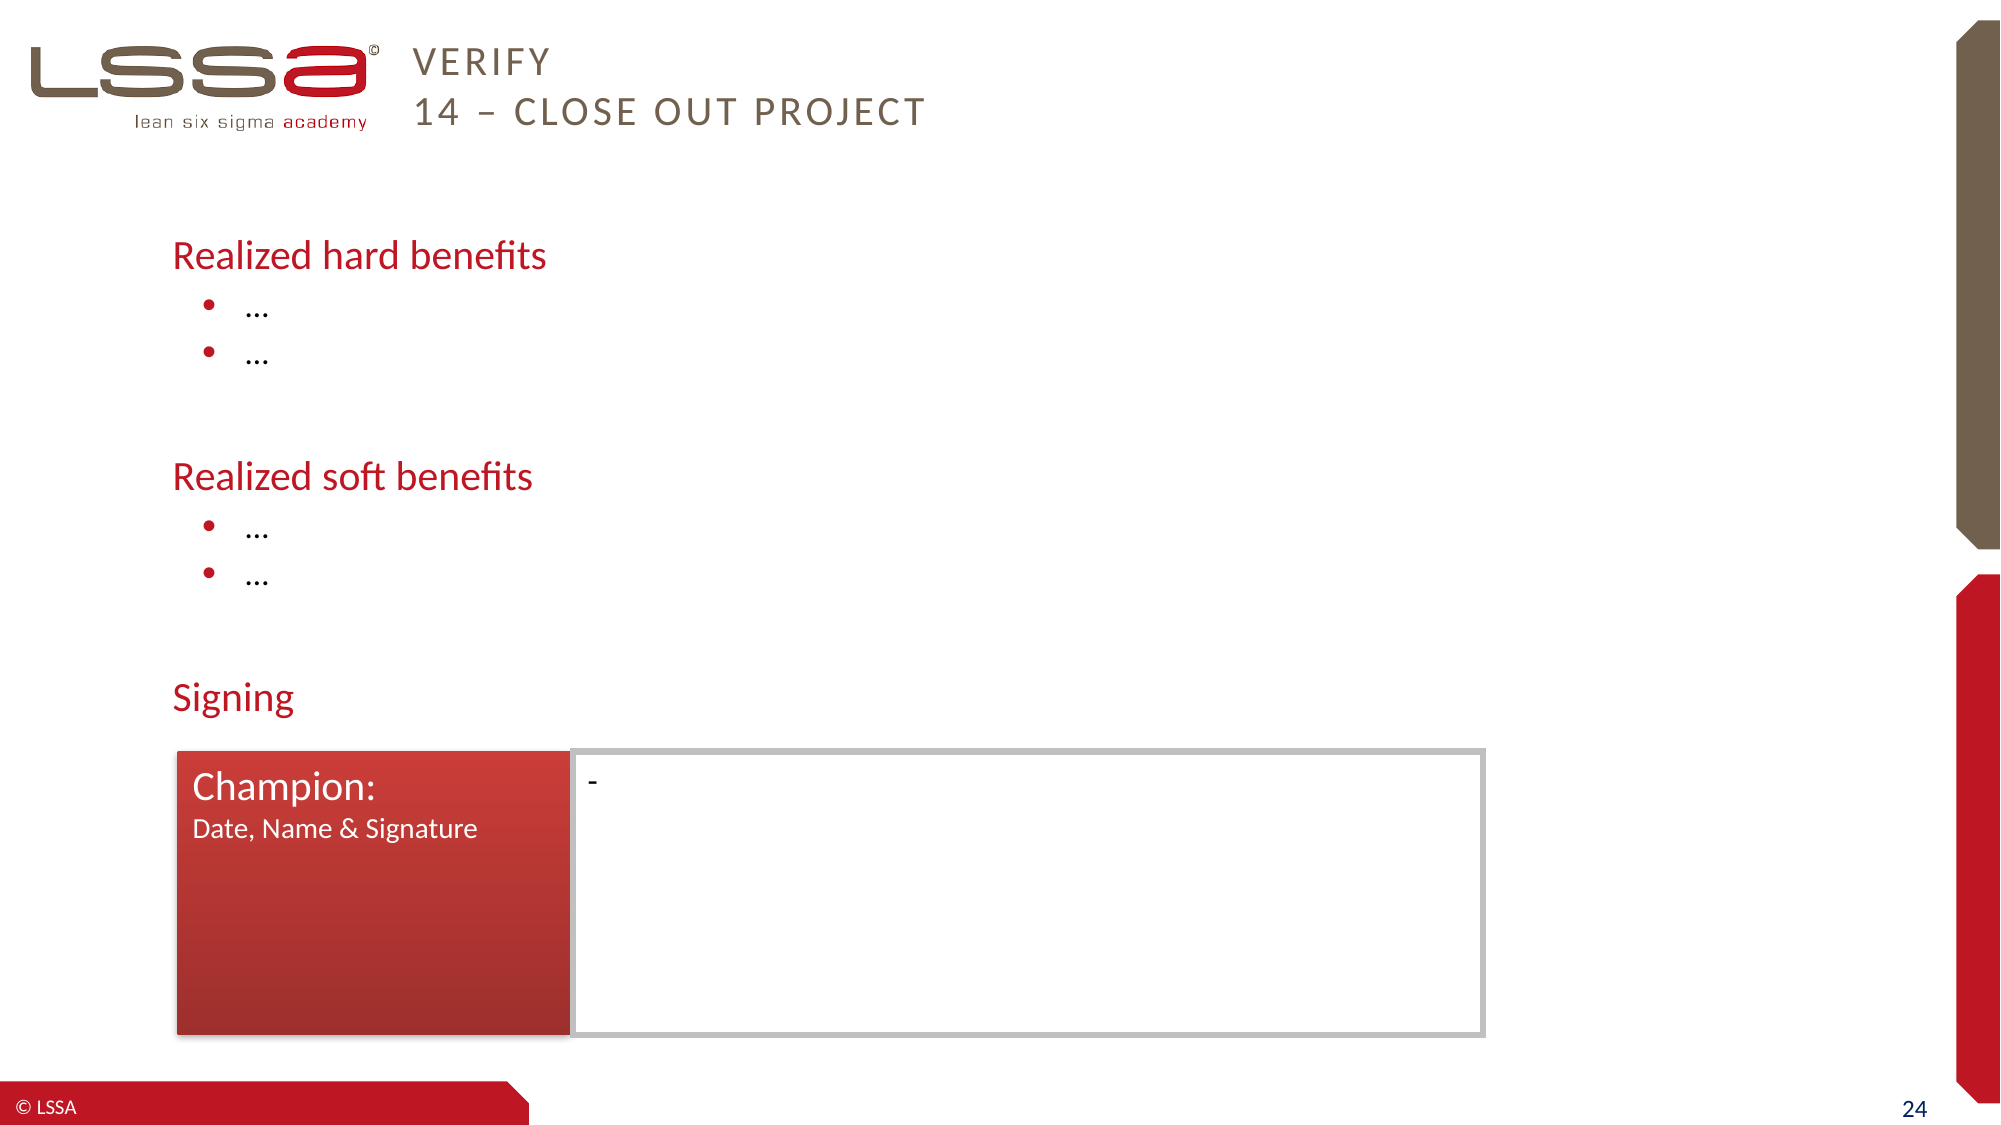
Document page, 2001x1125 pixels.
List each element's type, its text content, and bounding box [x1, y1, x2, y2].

text_box Champion: Date, Name & Signature [177, 751, 572, 1035]
list Realized hard benefits … … Realized soft benefits … … Signing [157, 220, 1890, 1049]
title Verify 14 – Close out project [397, 34, 1891, 134]
picture [31, 42, 380, 131]
text_box - [573, 751, 1484, 1035]
